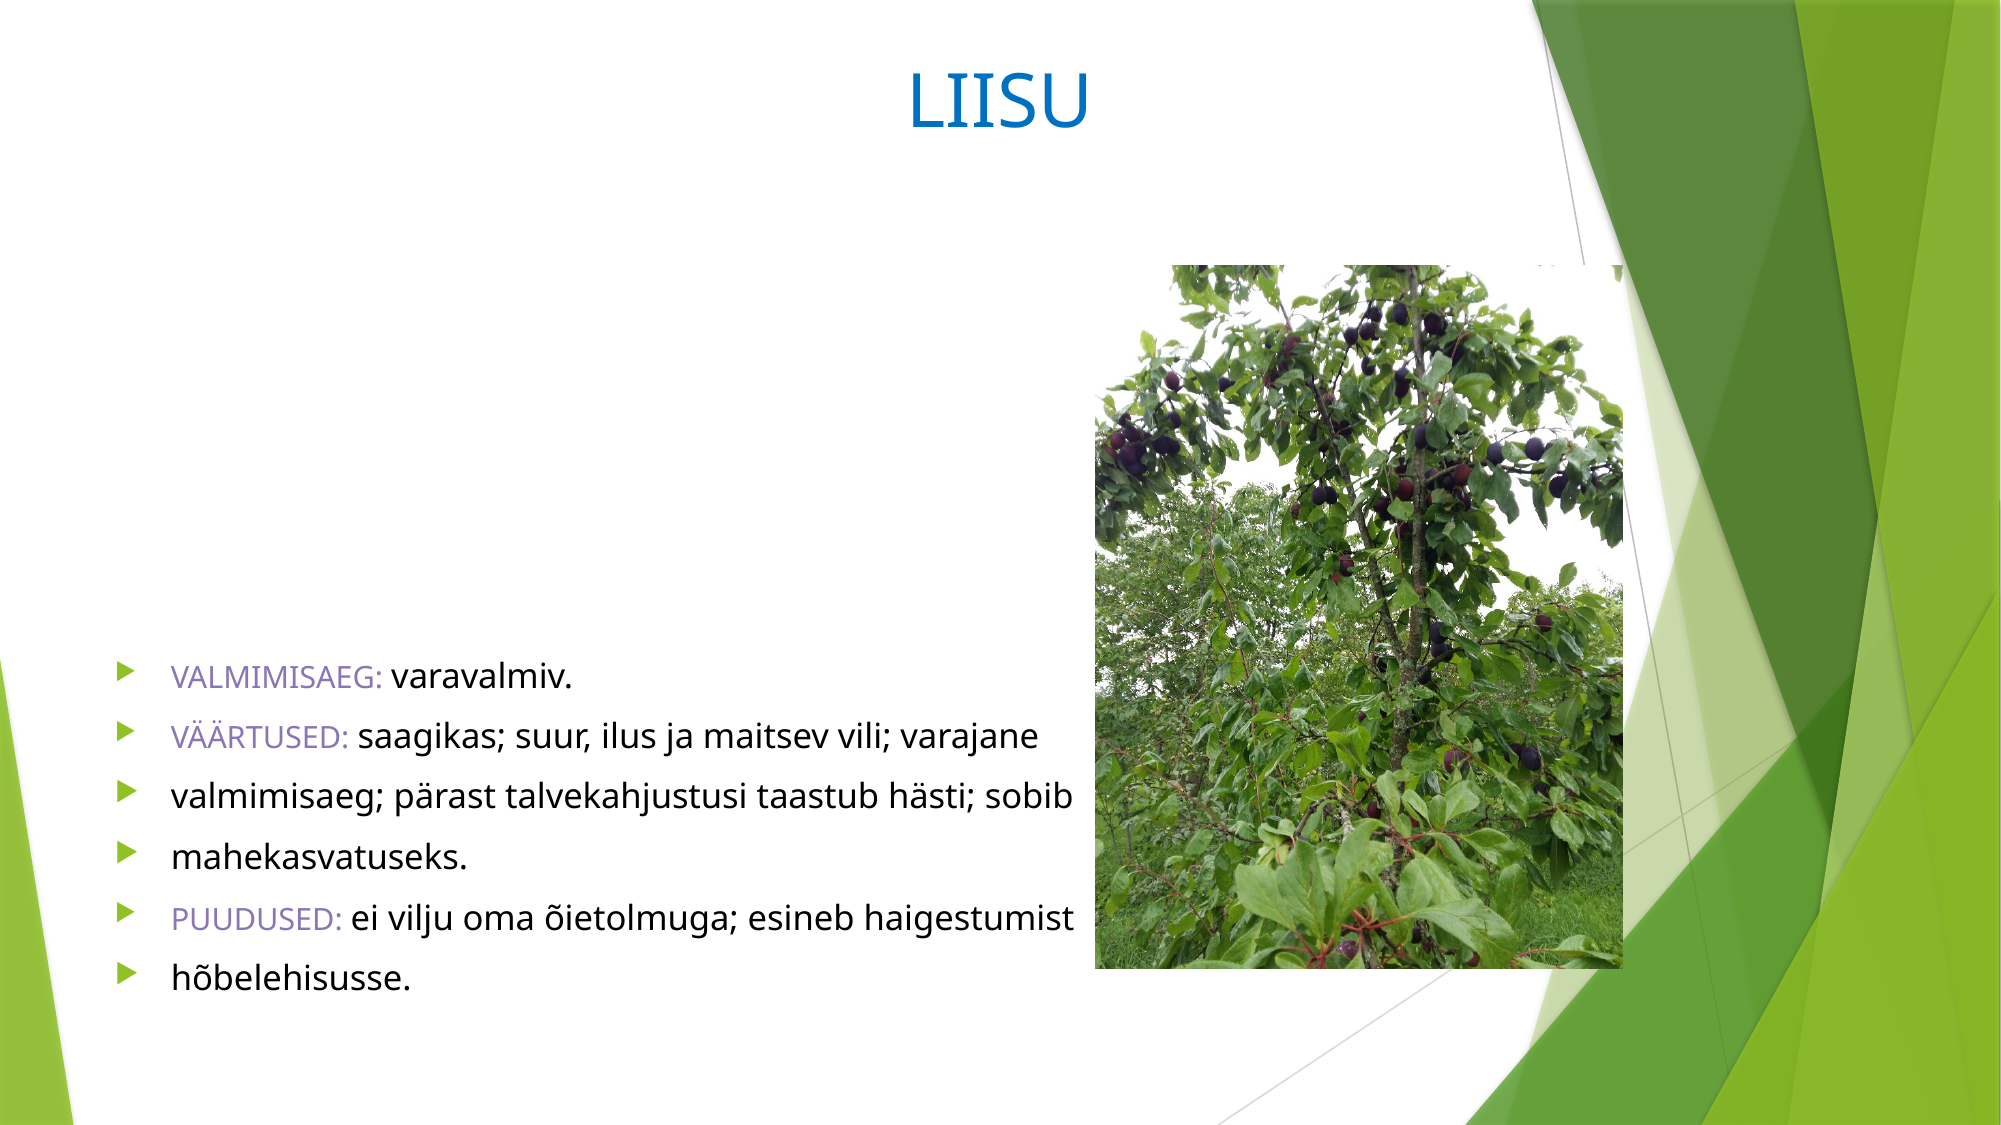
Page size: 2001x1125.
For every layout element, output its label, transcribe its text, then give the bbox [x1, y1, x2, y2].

list VALMIMISAEG: varavalmiv. VÄÄRTUSED: saagikas; suur, ilus ja maitsev vili; varajane valmimisaeg; pärast talvekahjustusi taastub hästi; sobib mahekasvatuseks. PUUDUSED: ei vilju oma õietolmuga; esineb haigestumist hõbelehisusse. [99, 646, 1900, 1005]
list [1095, 264, 1624, 969]
title LIISU [99, 45, 1900, 233]
